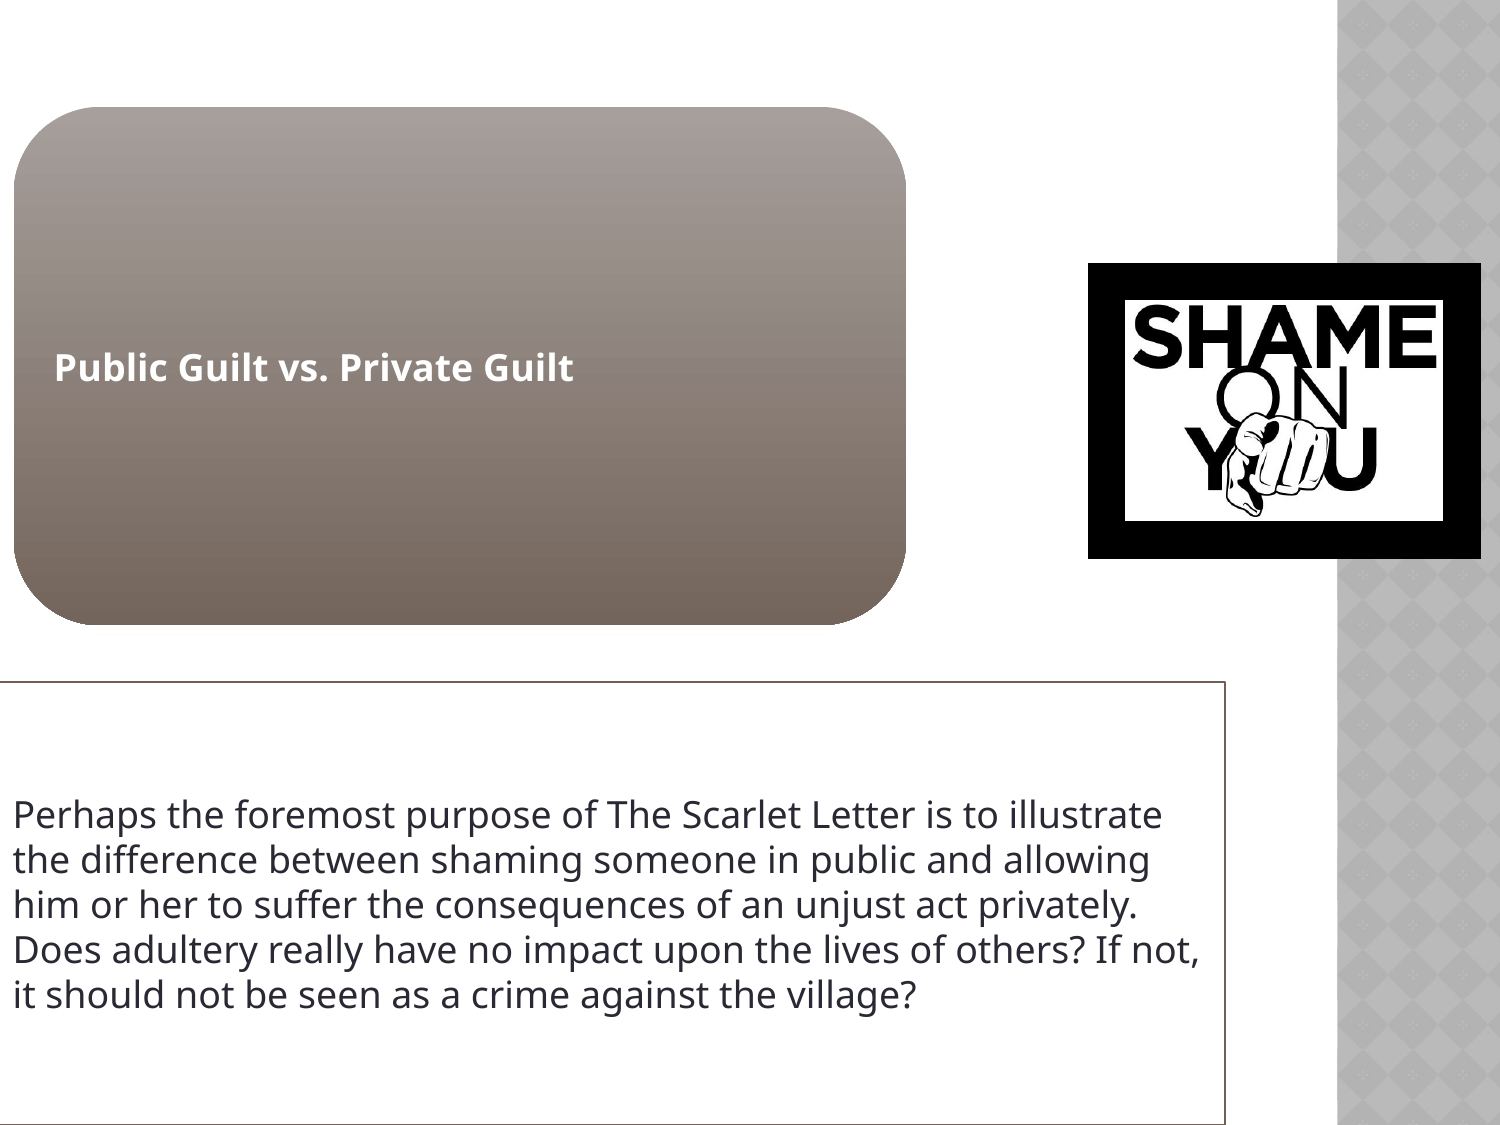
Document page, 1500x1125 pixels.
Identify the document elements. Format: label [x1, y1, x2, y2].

picture [1124, 299, 1444, 522]
text_box [0, 49, 1226, 1125]
